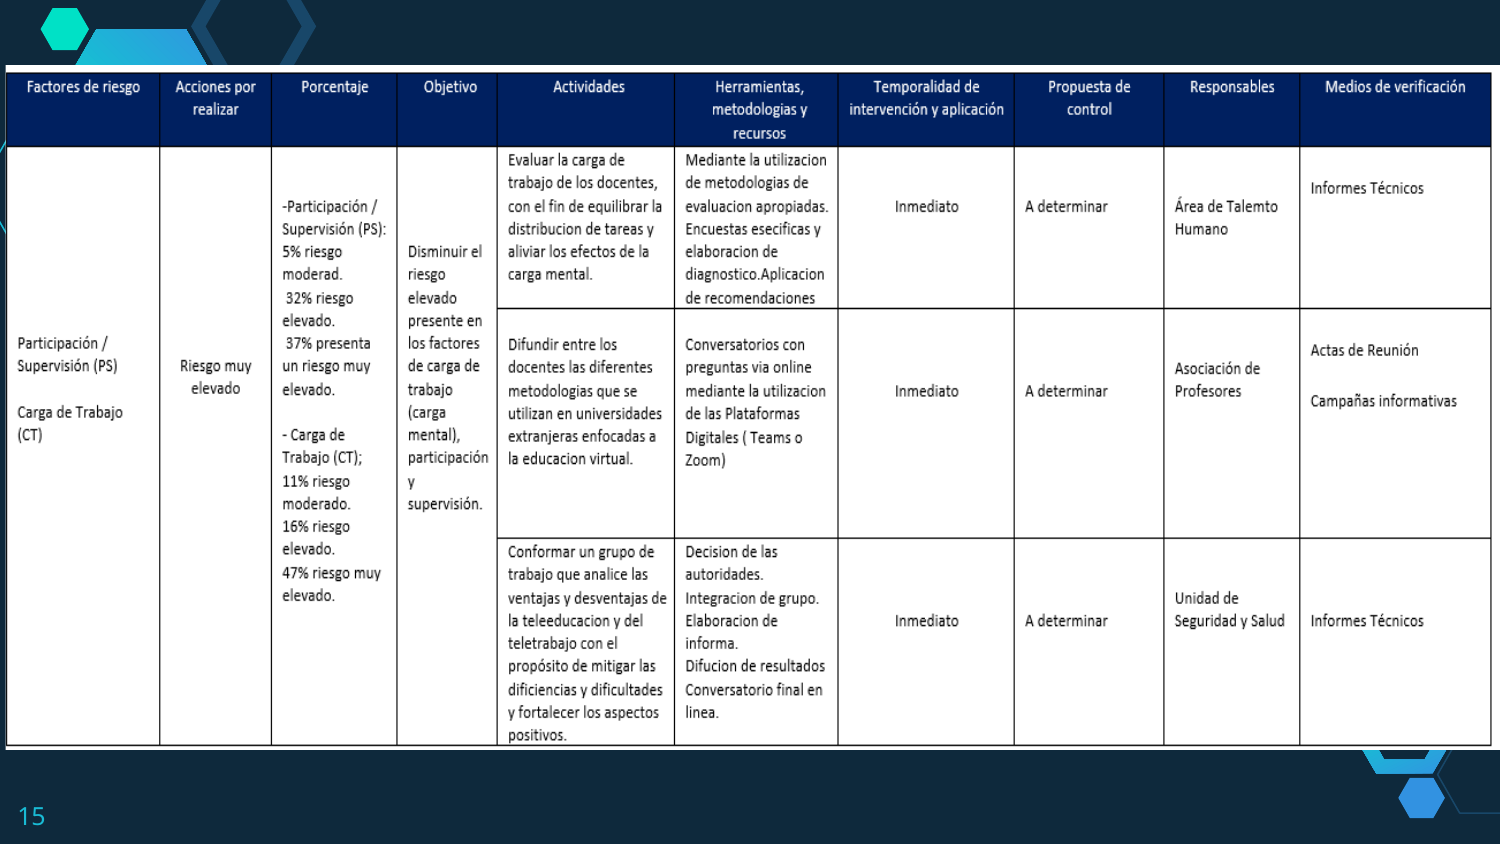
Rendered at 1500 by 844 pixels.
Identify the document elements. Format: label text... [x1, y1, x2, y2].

picture [5, 65, 1500, 751]
slide_number 15 [2, 785, 93, 844]
